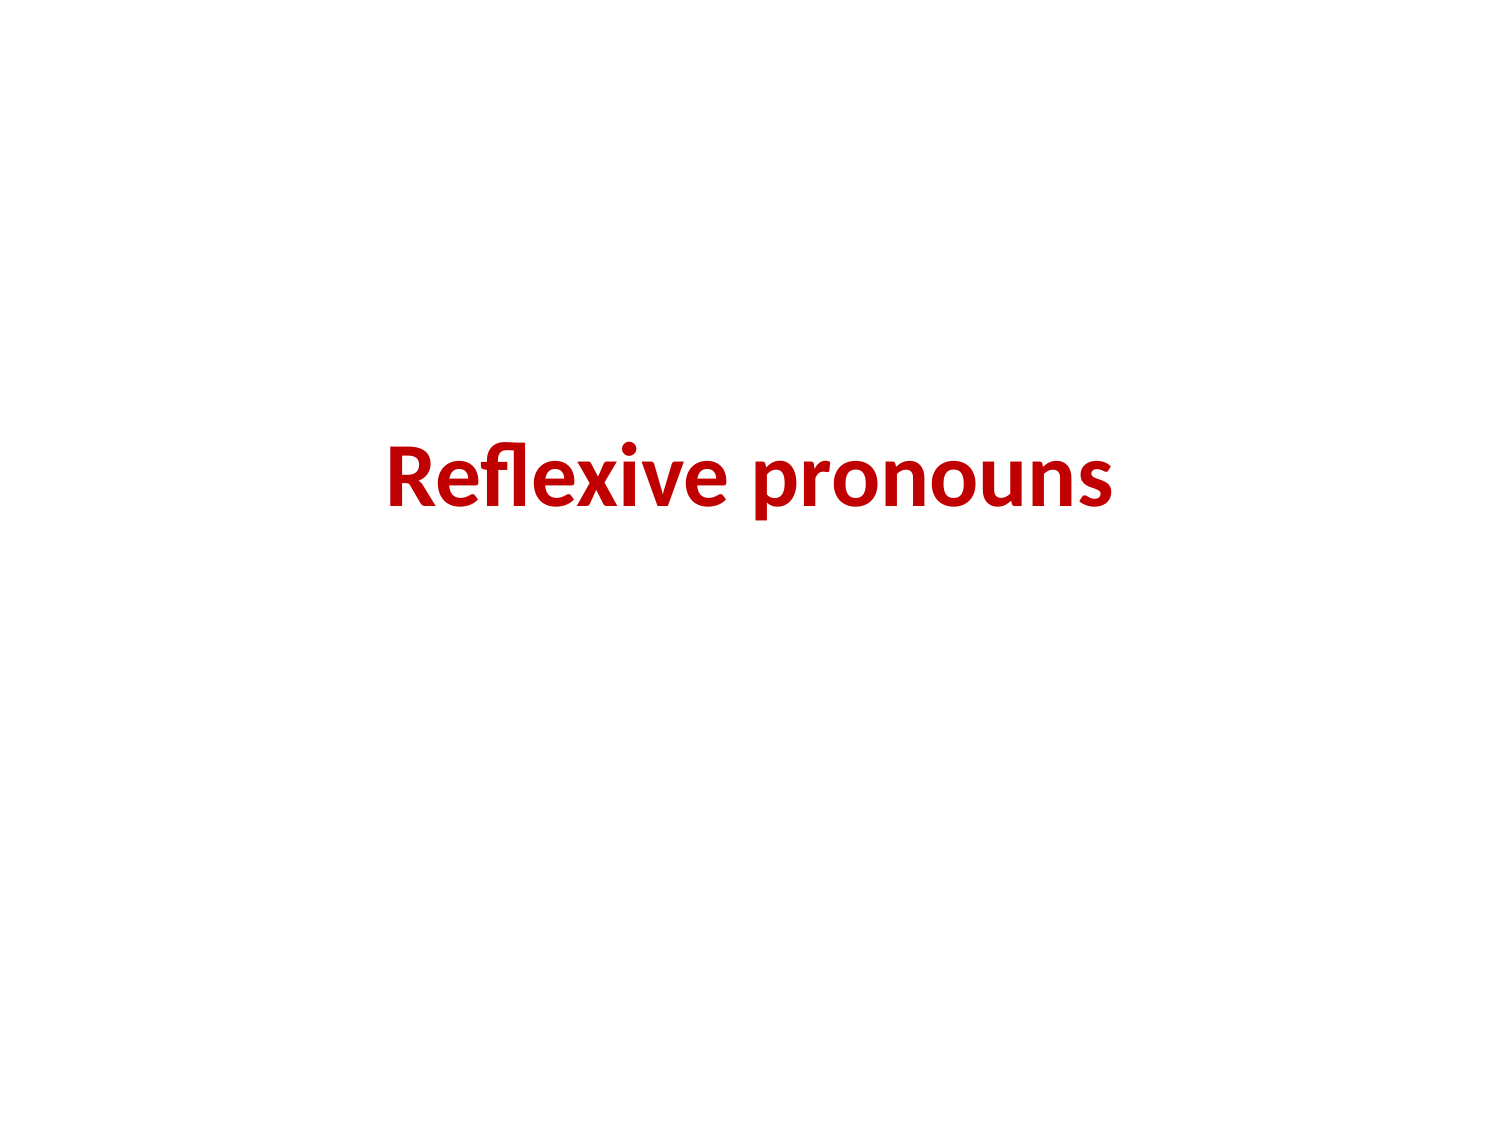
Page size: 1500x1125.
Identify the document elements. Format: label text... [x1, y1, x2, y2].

title Reflexive pronouns [112, 349, 1388, 591]
